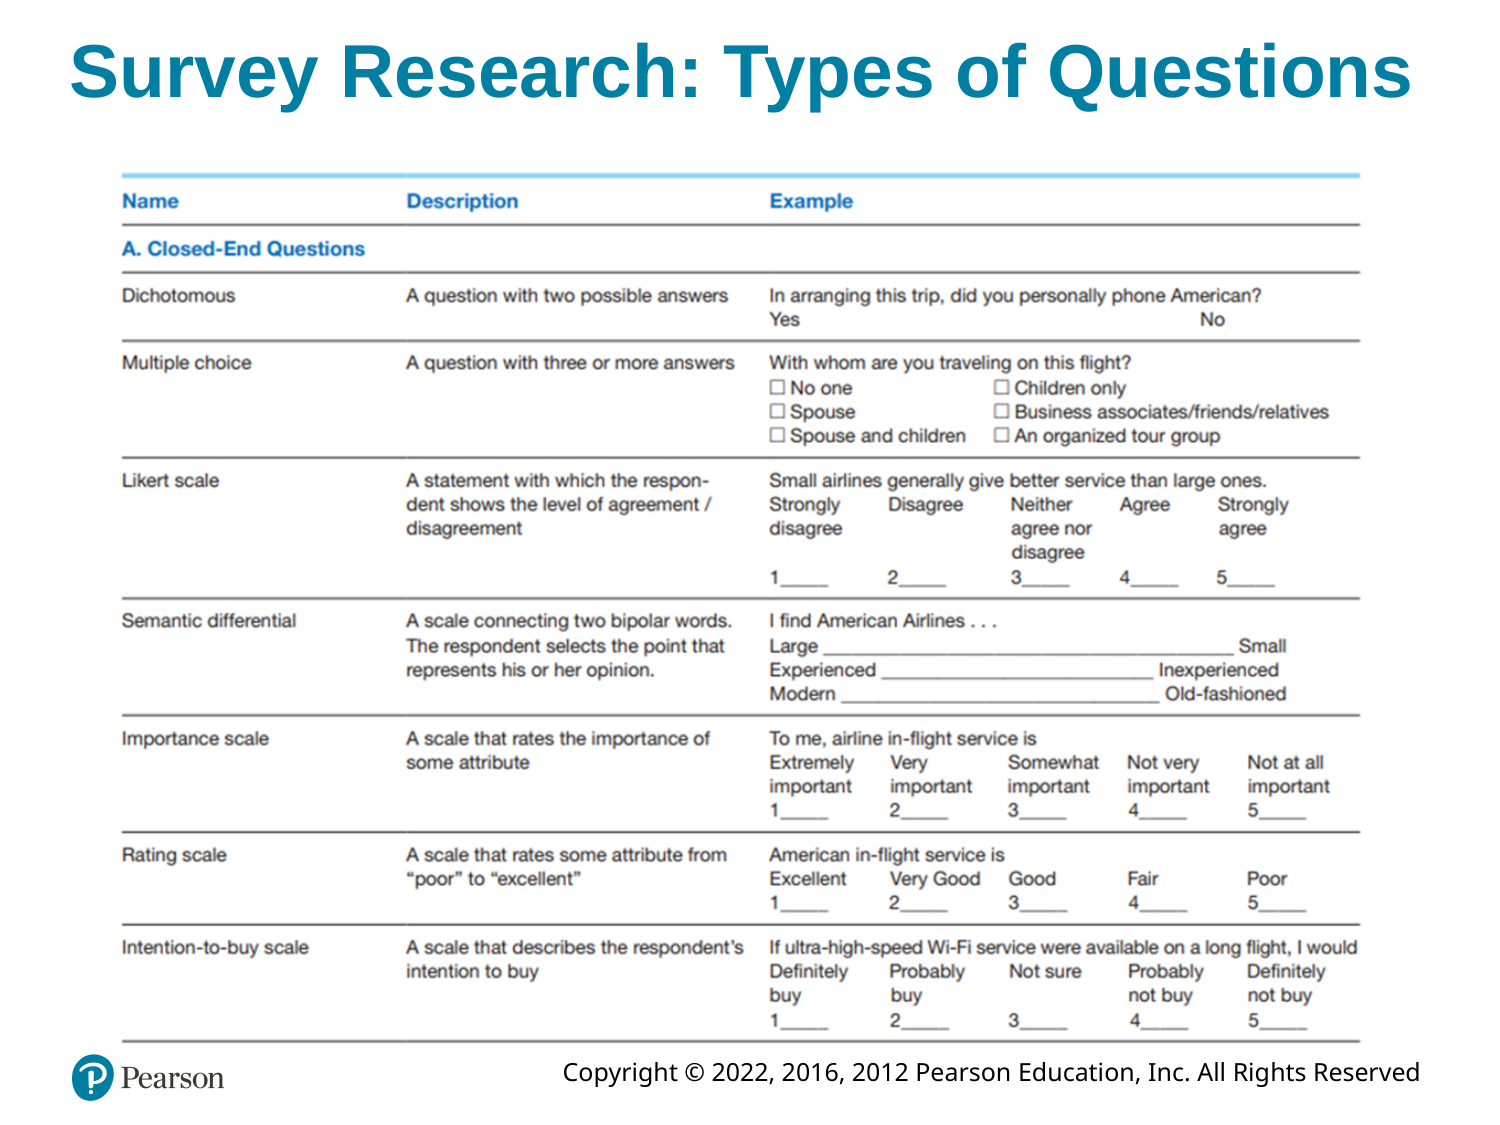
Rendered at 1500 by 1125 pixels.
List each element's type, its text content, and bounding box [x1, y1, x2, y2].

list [100, 169, 1417, 1054]
picture [51, 1053, 245, 1102]
title Survey Research: Types of Questions [54, 0, 1500, 128]
